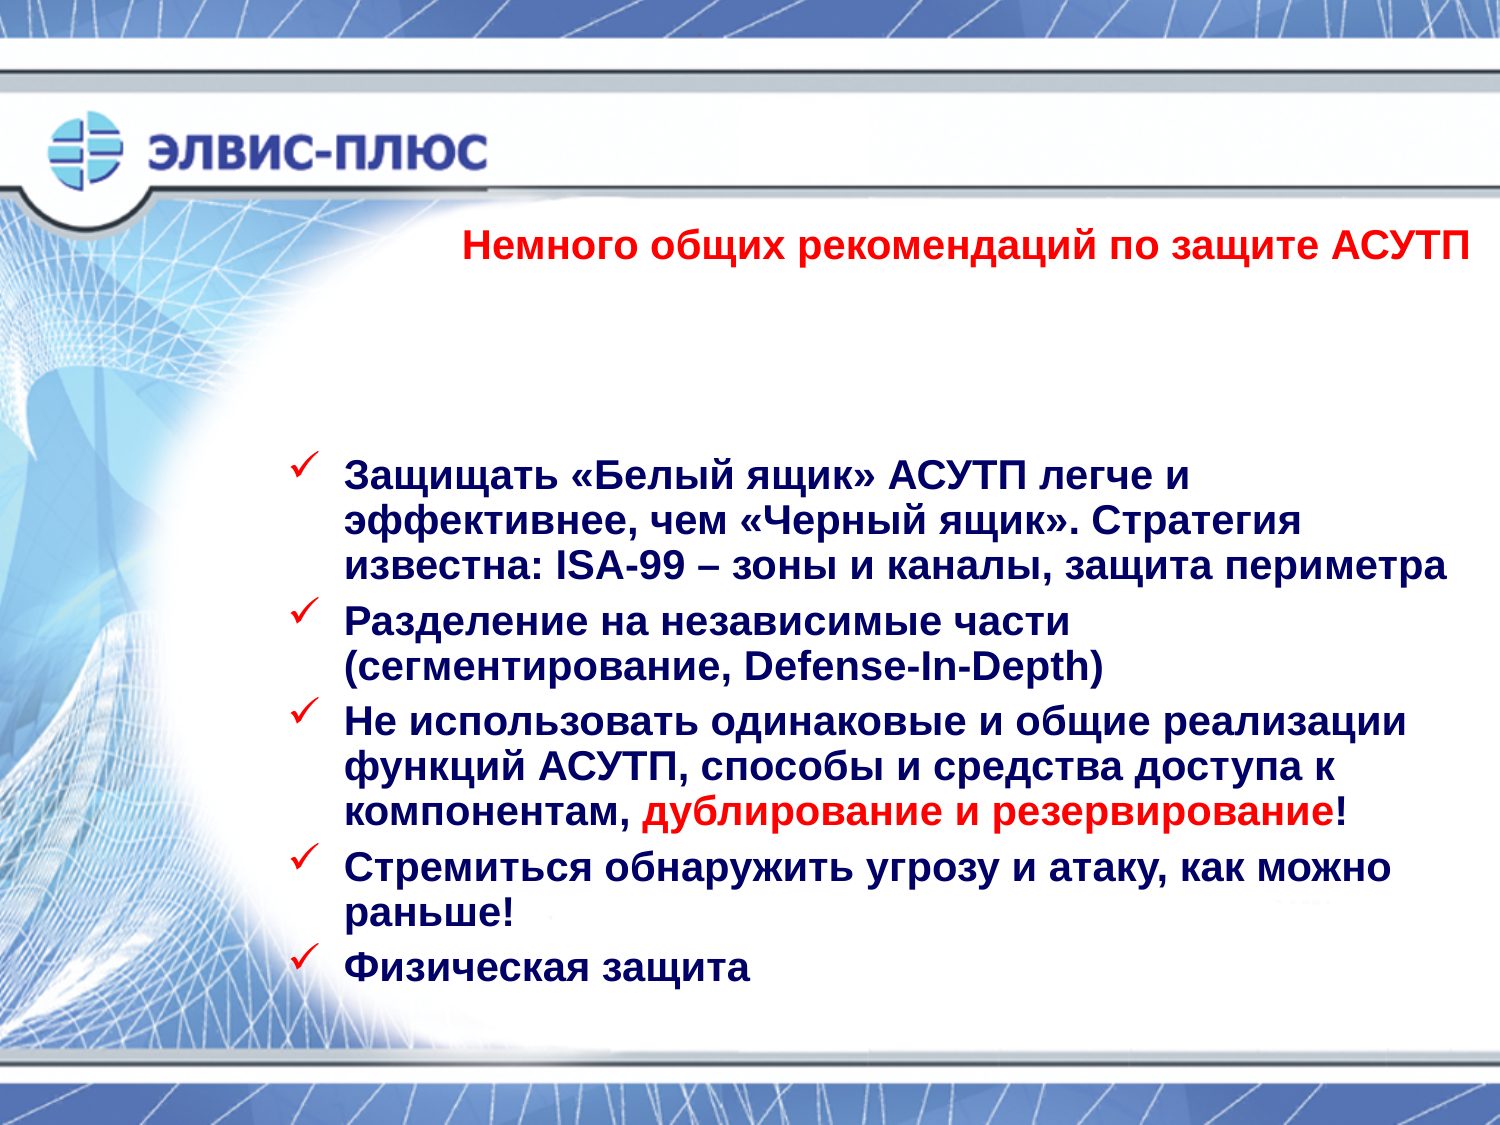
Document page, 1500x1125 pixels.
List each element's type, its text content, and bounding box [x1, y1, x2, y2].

text_box Немного общих рекомендаций по защите АСУТП [187, 183, 1487, 362]
picture [0, 0, 1500, 1125]
text_box Защищать «Белый ящик» АСУТП легче и эффективнее, чем «Черный ящик». Стратегия известна: ISA-99 – зоны и каналы, защита периметра Разделение на независимые части (сегментирование, Defense-In-Depth) Не использовать одинаковые и общие реализации функций АСУТП, способы и средства доступа к компонентам, дублирование и резервирование! Стремиться обнаружить угрозу и атаку, как можно раньше! Физическая защита [272, 446, 1468, 986]
